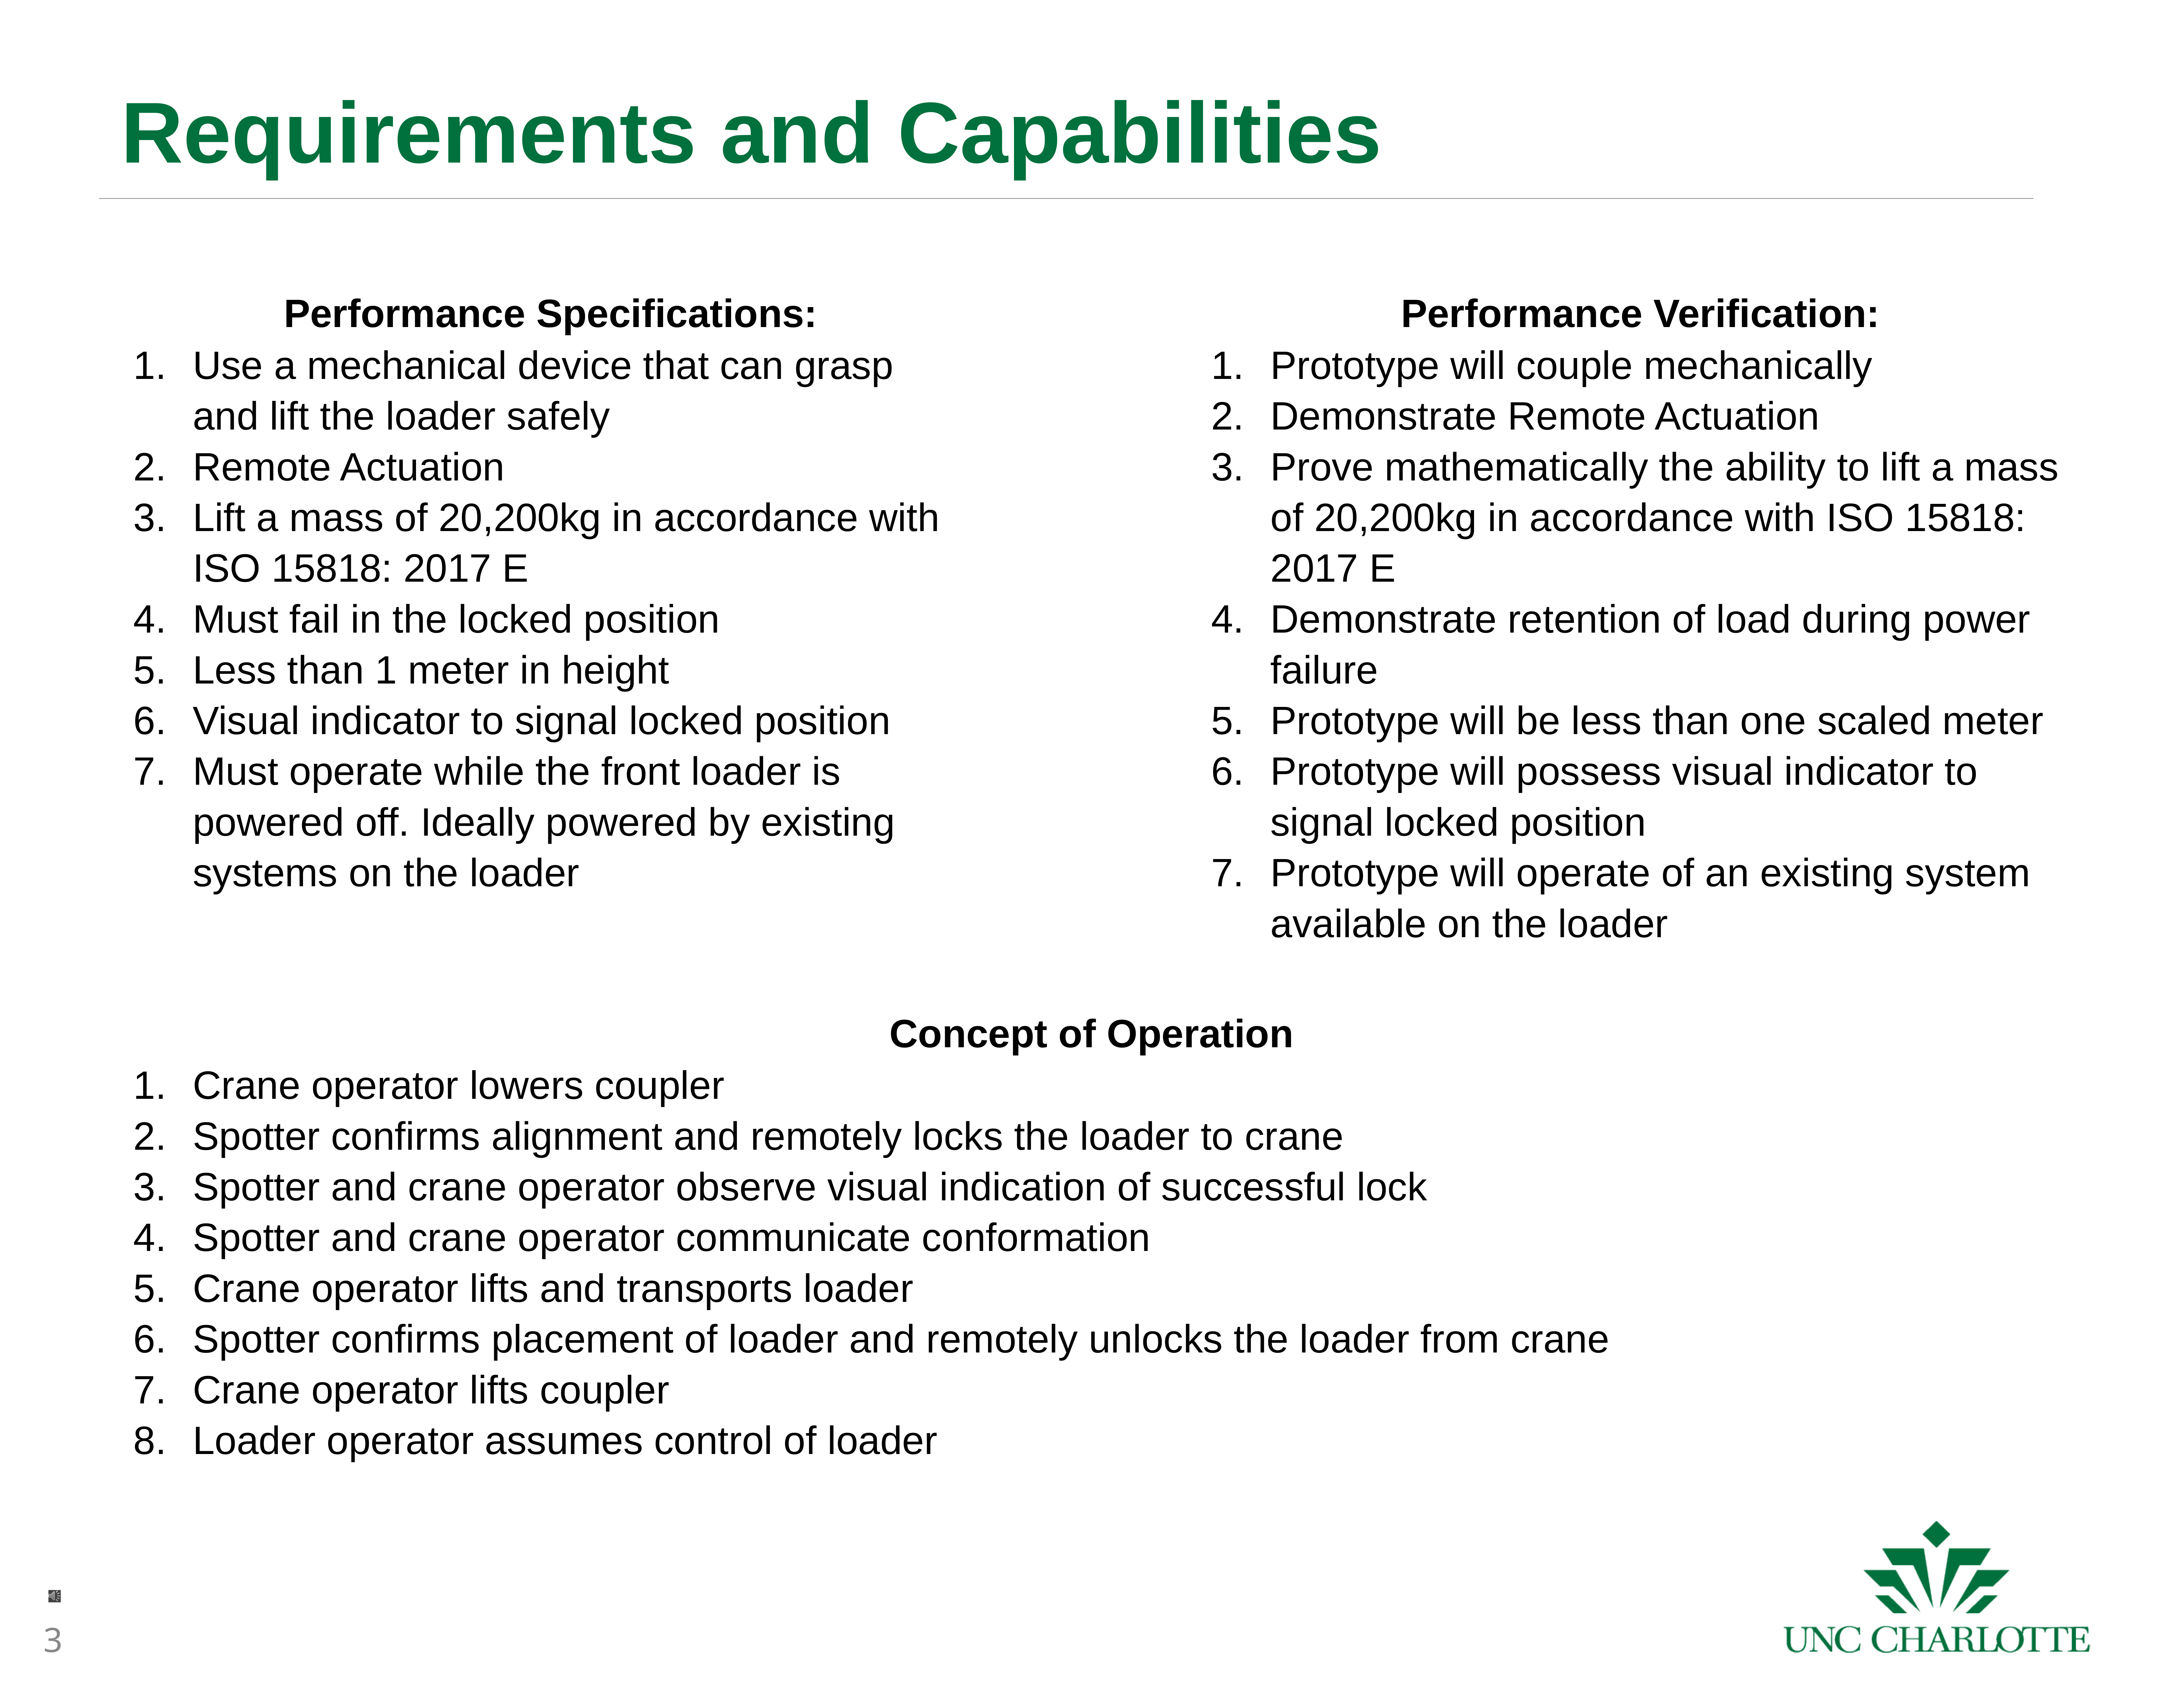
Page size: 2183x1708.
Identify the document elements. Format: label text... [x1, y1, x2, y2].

slide_number 3 [21, 1596, 131, 1687]
picture [48, 1590, 61, 1603]
text_box Performance Specifications: Use a mechanical device that can grasp and lift the loader safely Remote Actuation Lift a mass of 20,200kg in accordance with ISO 15818: 2017 E Must fail in the locked position Less than 1 meter in height Visual indicator to signal locked position Must operate while the front loader is powered off. Ideally powered by existing systems on the loader [119, 290, 982, 897]
text_box Concept of Operation Crane operator lowers coupler Spotter confirms alignment and remotely locks the loader to crane Spotter and crane operator observe visual indication of successful lock Spotter and crane operator communicate conformation Crane operator lifts and transports loader Spotter confirms placement of loader and remotely unlocks the loader from crane Crane operator lifts coupler Loader operator assumes control of loader [119, 1010, 2064, 1464]
picture [1784, 1521, 2090, 1653]
title Requirements and Capabilities [99, 63, 2064, 194]
text_box Performance Verification: Prototype will couple mechanically Demonstrate Remote Actuation Prove mathematically the ability to lift a mass of 20,200kg in accordance with ISO 15818: 2017 E Demonstrate retention of load during power failure Prototype will be less than one scaled meter Prototype will possess visual indicator to signal locked position Prototype will operate of an existing system available on the loader [1197, 290, 2084, 948]
